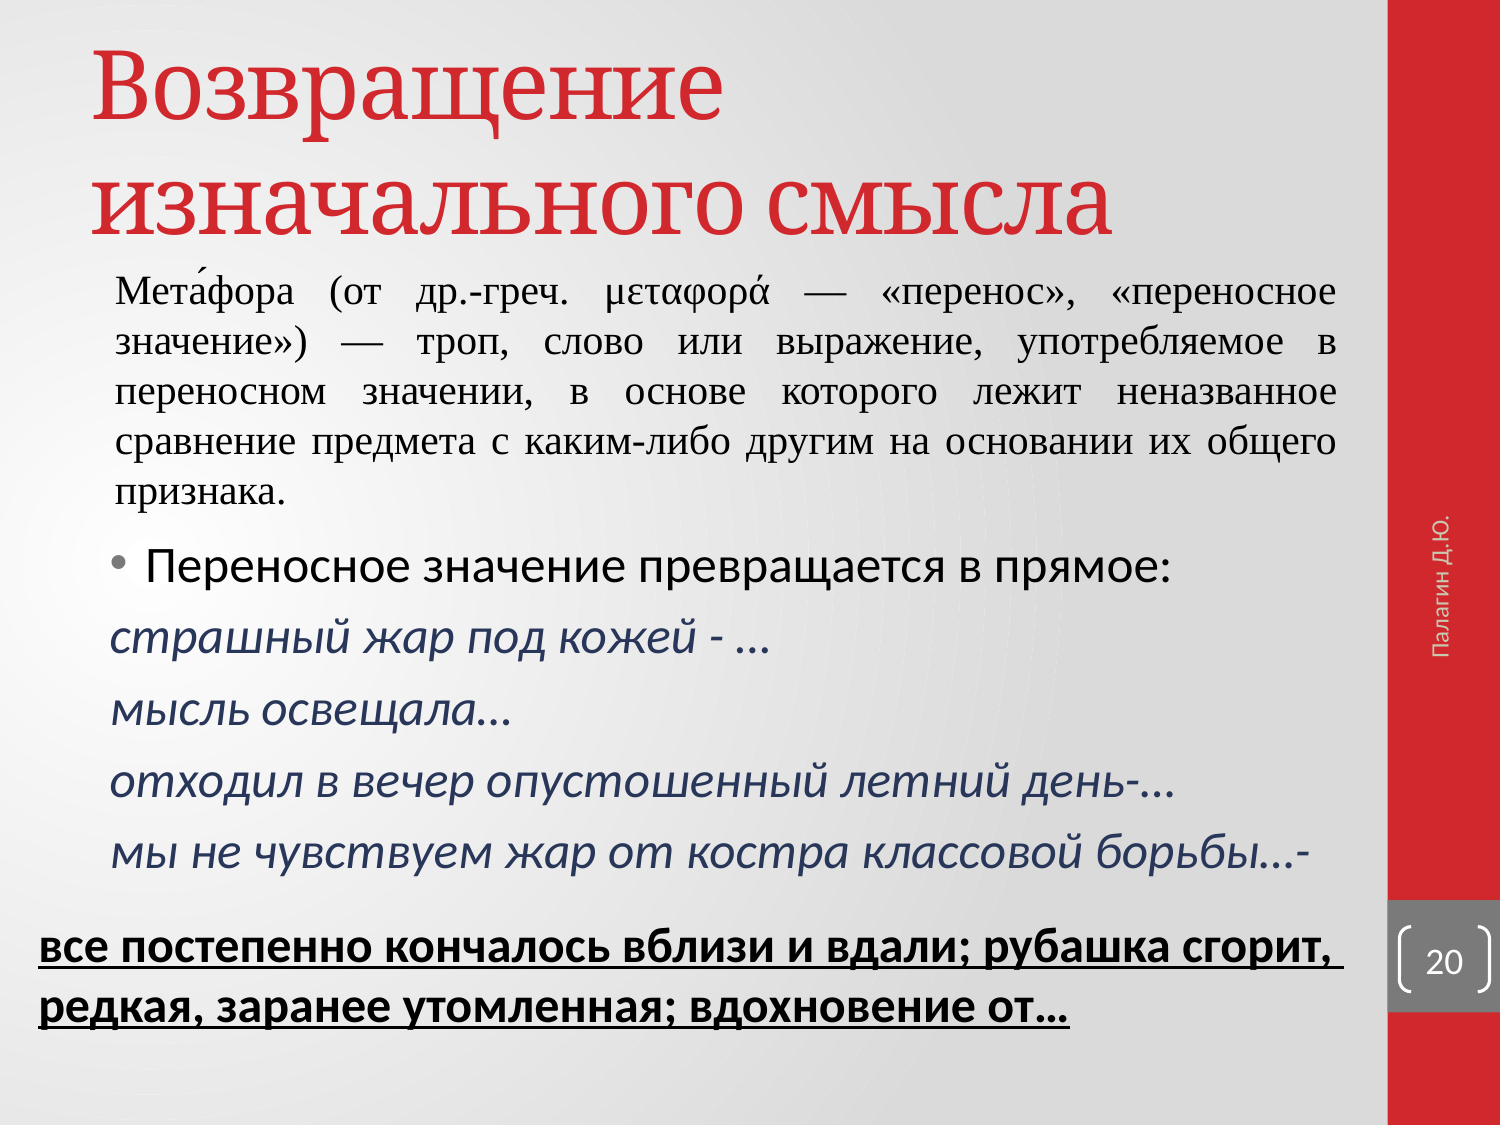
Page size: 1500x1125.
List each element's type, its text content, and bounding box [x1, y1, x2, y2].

slide_number 20 [1397, 925, 1492, 994]
list Переносное значение превращается в прямое: страшный жар под кожей - … мысль освещала… отходил в вечер опустошенный летний день-… мы не чувствуем жар от костра классовой борьбы…- [76, 523, 1400, 894]
text_box Мета́фора (от др.-греч. μεταφορά — «перенос», «переносное значение») — троп, слово или выражение, употребляемое в переносном значении, в основе которого лежит неназванное сравнение предмета с каким-либо другим на основании их общего признака. [100, 255, 1353, 521]
text_box все постепенно кончалось вблизи и вдали; рубашка сгорит, редкая, заранее утомленная; вдохновение от… [23, 905, 1360, 1040]
footer Палагин Д.Ю. [1408, 500, 1469, 889]
title Возвращение изначального смысла [75, 45, 1325, 233]
